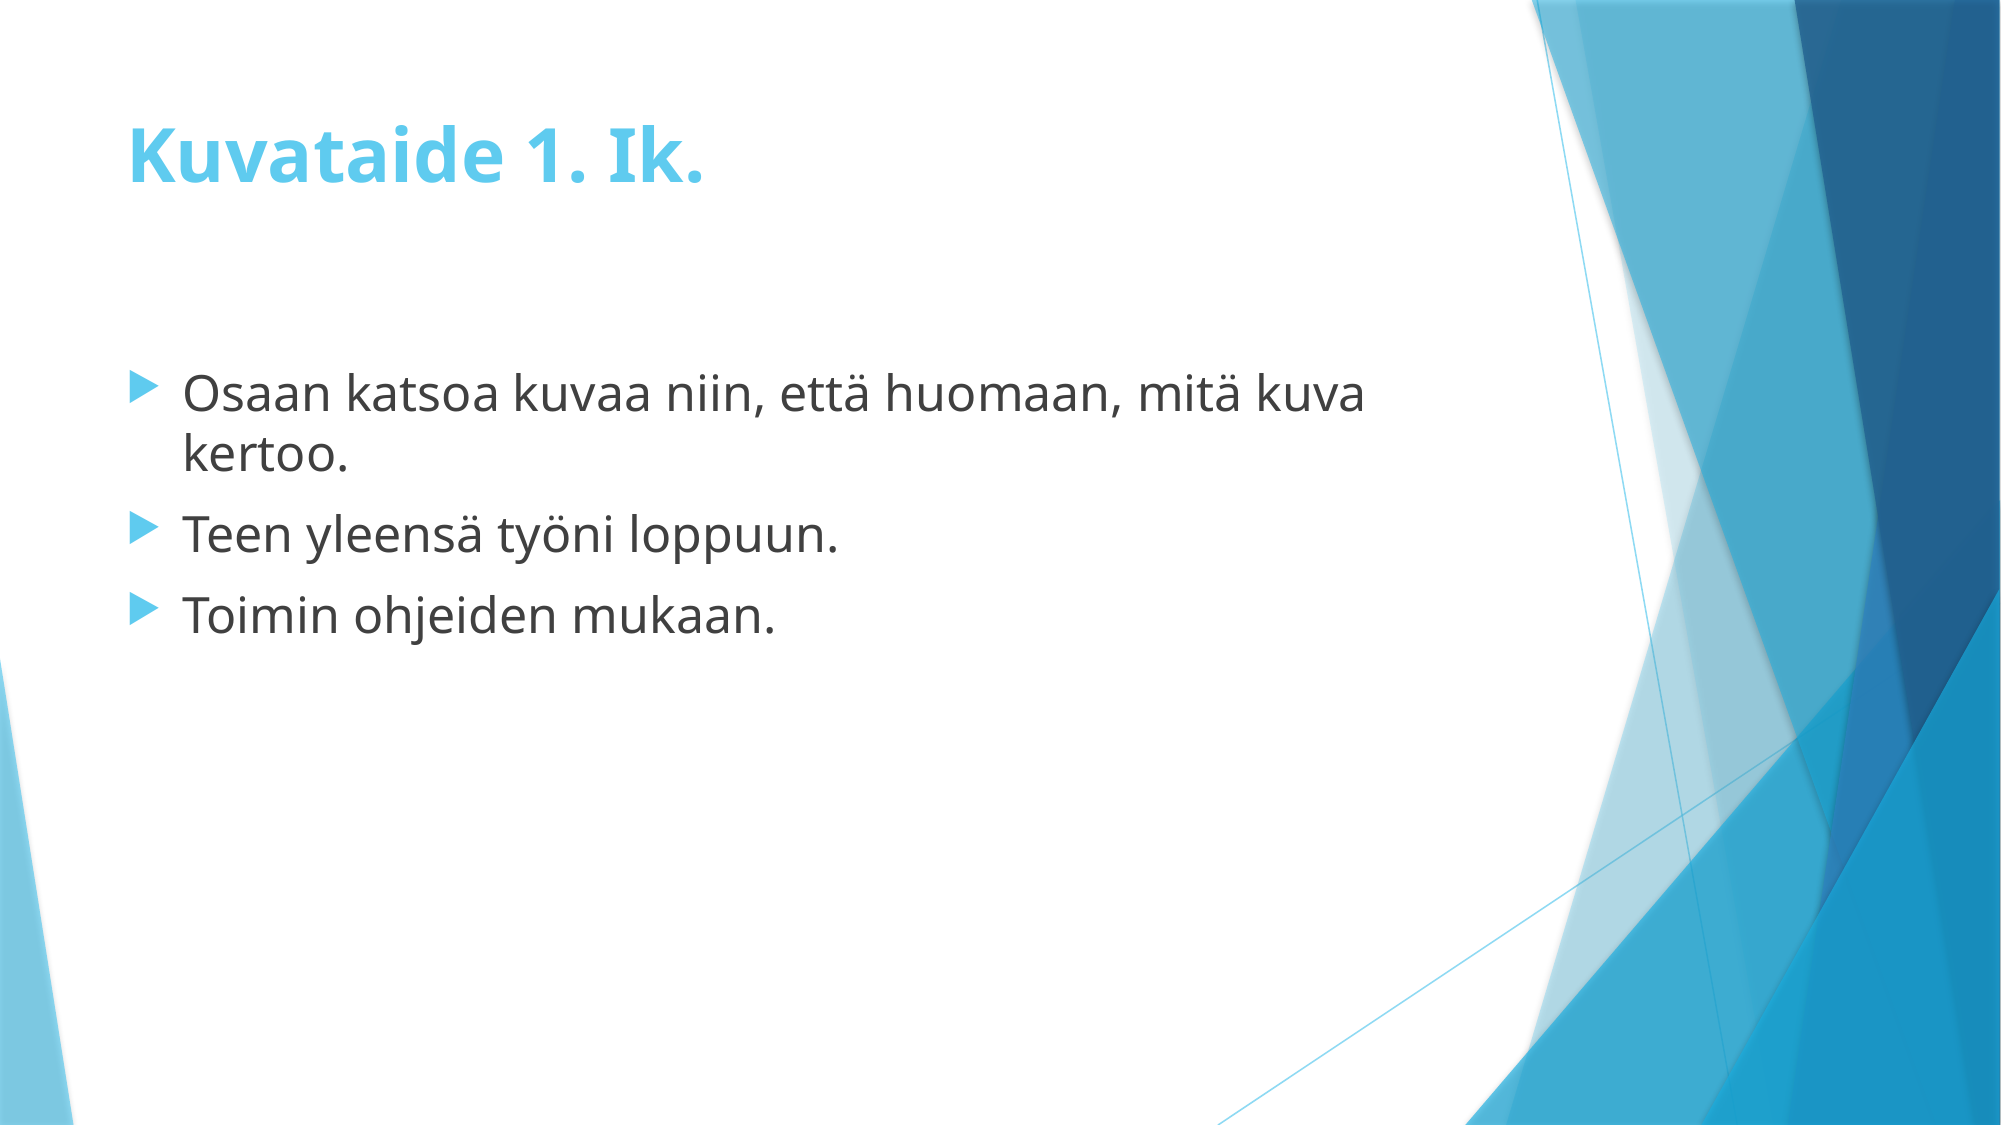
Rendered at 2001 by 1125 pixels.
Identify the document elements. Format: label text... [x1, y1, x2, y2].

title Kuvataide 1. Ik. [111, 99, 1522, 317]
list Osaan katsoa kuvaa niin, että huomaan, mitä kuva kertoo. Teen yleensä työni loppuun. Toimin ohjeiden mukaan. [111, 354, 1522, 992]
